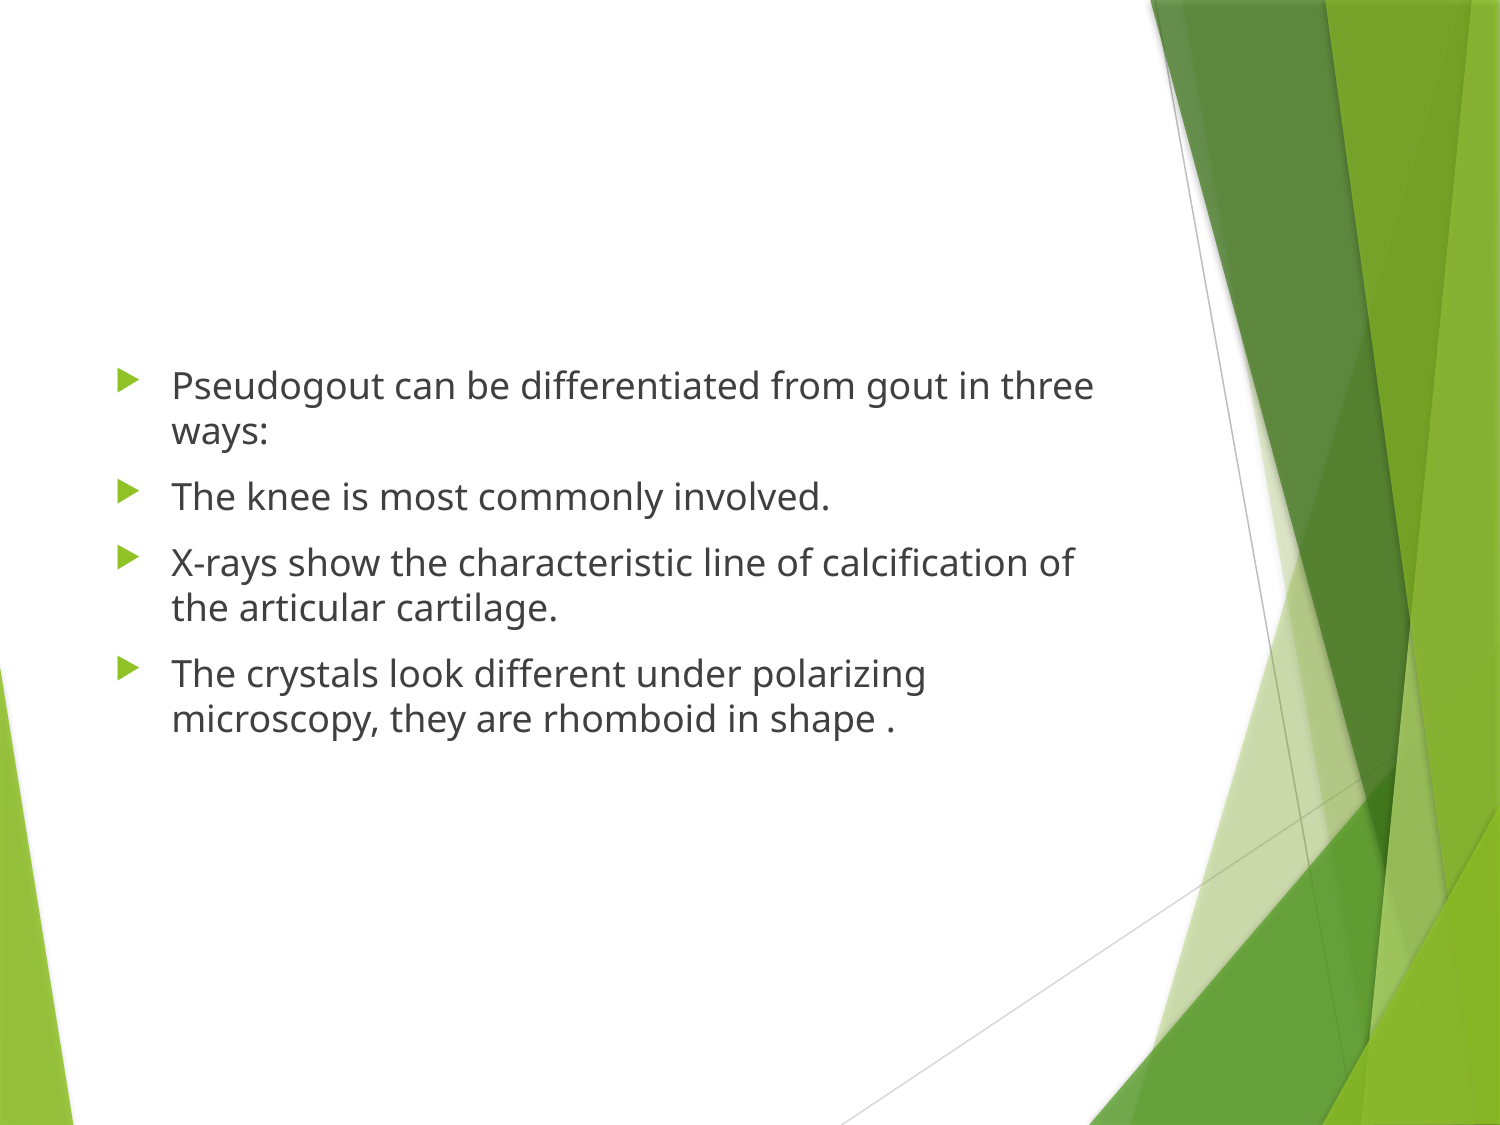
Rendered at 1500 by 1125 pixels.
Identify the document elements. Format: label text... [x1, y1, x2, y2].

list Pseudogout can be differentiated from gout in three ways: The knee is most commonly involved. X-rays show the characteristic line of calcification of the articular cartilage. The crystals look different under polarizing microscopy, they are rhomboid in shape . [99, 354, 1142, 992]
